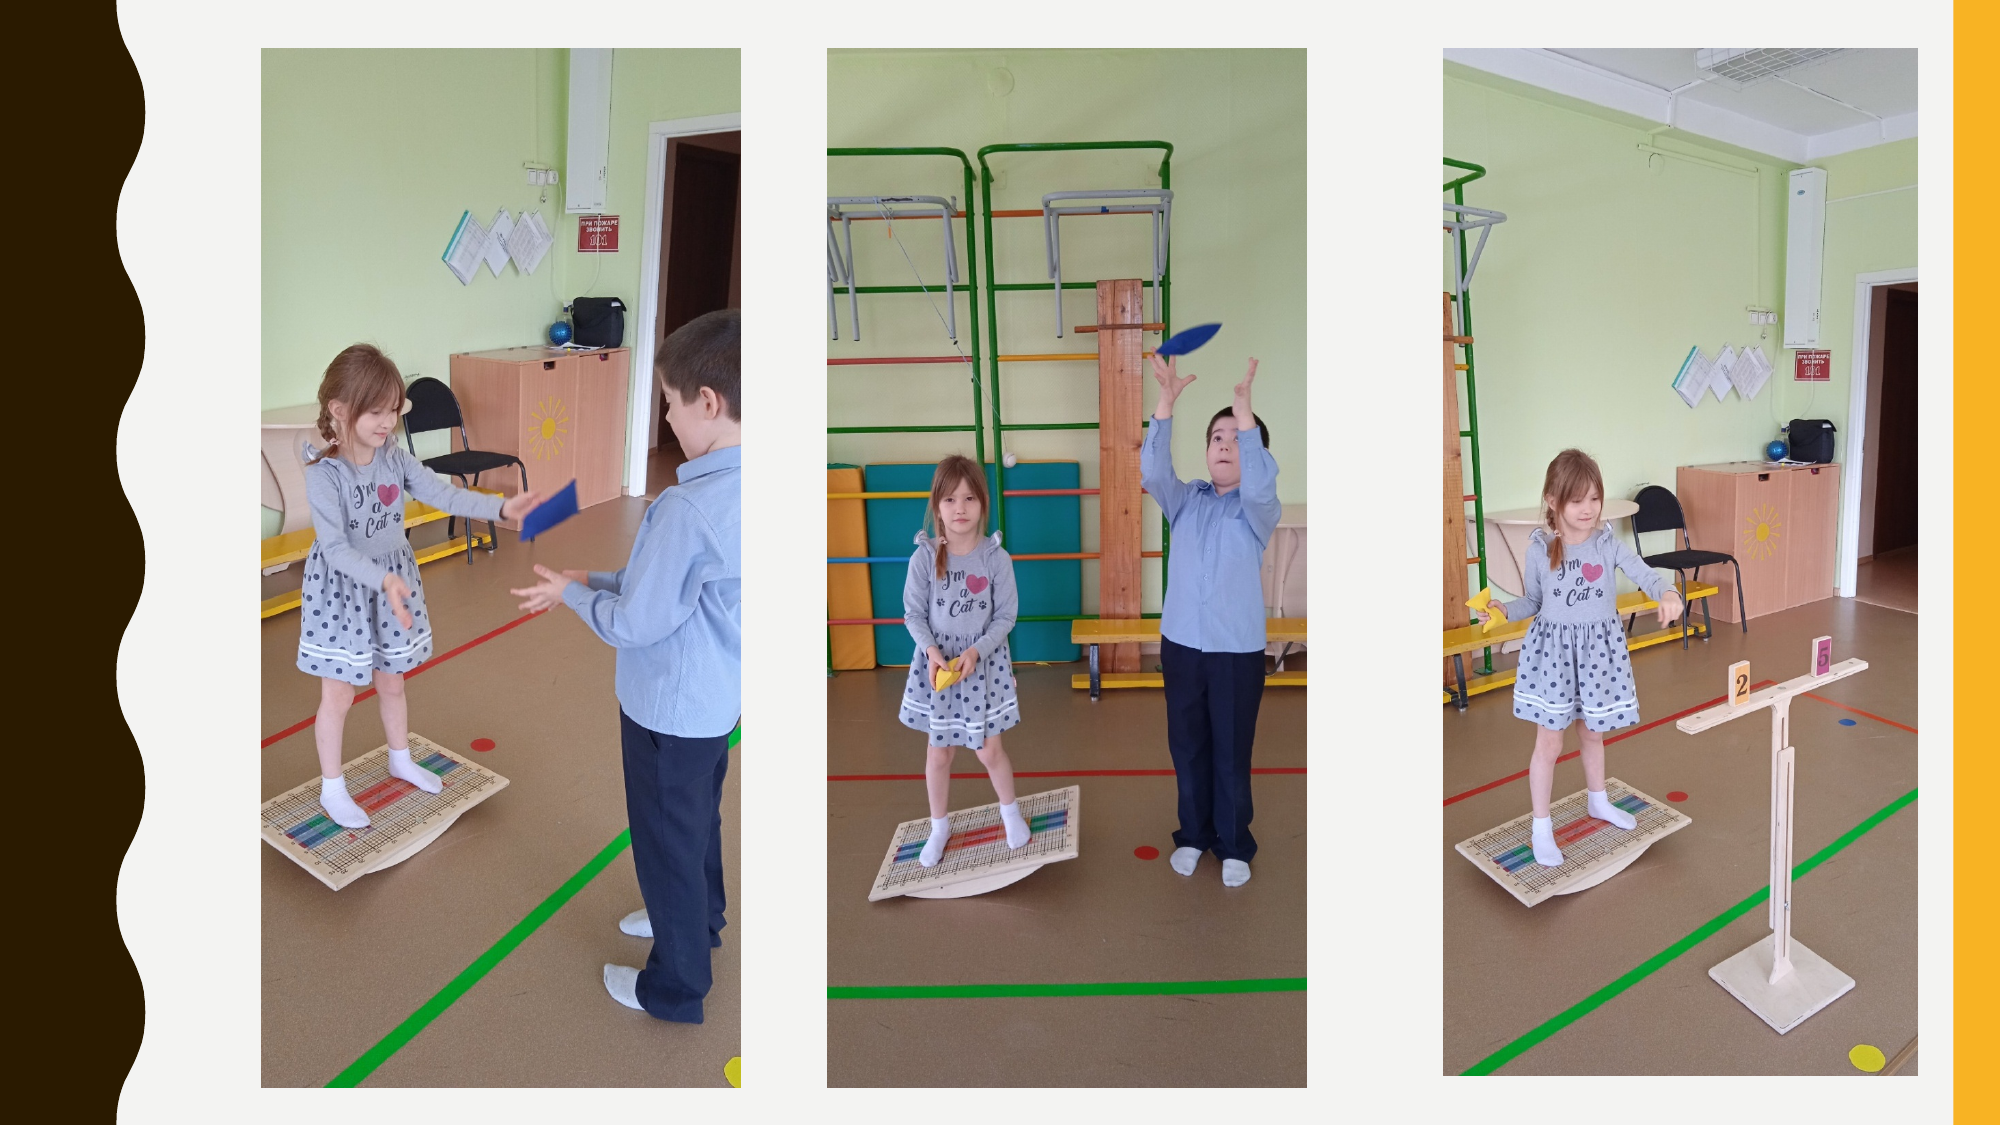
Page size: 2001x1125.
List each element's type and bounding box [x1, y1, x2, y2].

picture [1443, 48, 1918, 1076]
picture [827, 48, 1307, 1088]
picture [260, 48, 741, 1088]
